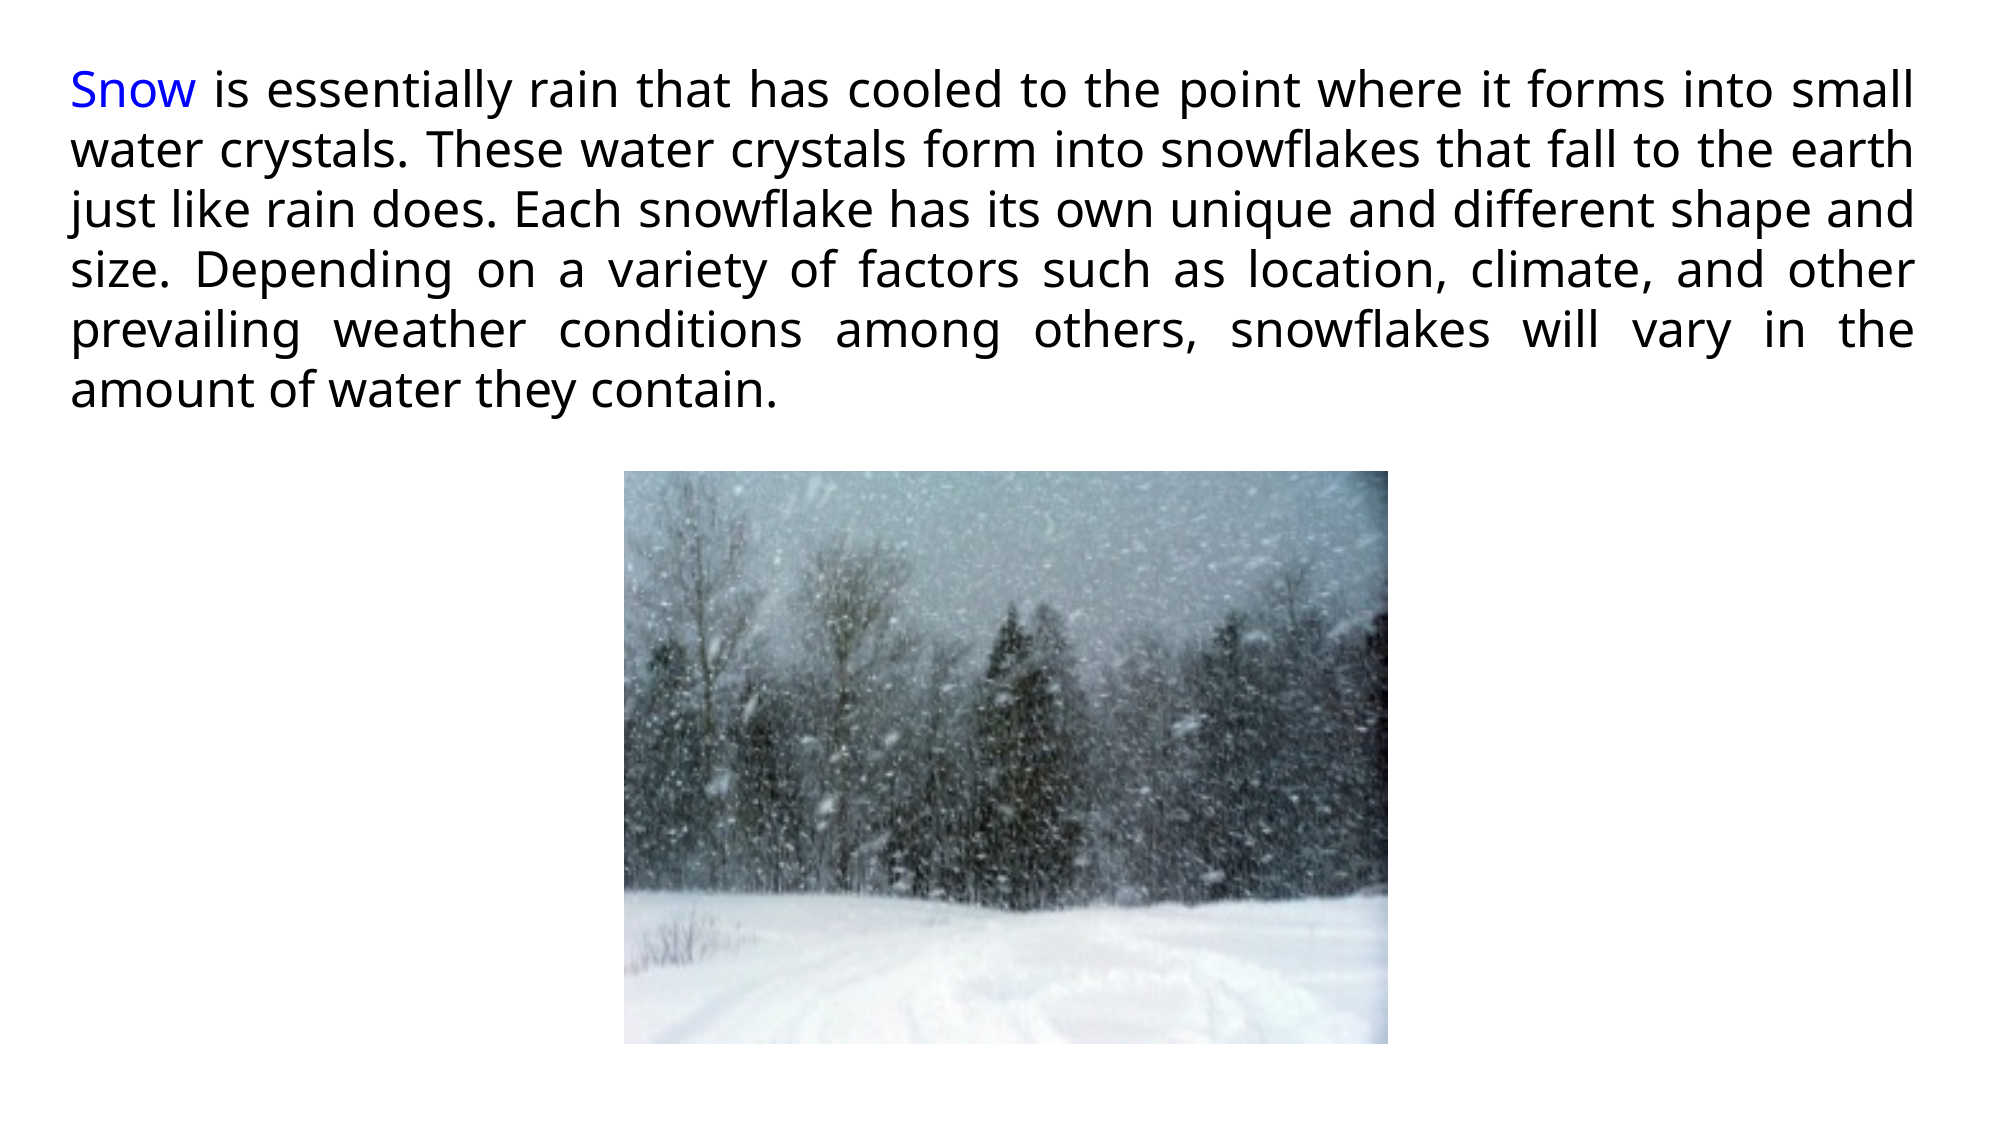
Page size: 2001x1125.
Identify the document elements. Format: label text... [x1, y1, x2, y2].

text_box Snow is essentially rain that has cooled to the point where it forms into small water crystals. These water crystals form into snowflakes that fall to the earth just like rain does. Each snowflake has its own unique and different shape and size. Depending on a variety of factors such as location, climate, and other prevailing weather conditions among others, snowflakes will vary in the amount of water they contain. [55, 49, 1932, 470]
picture [624, 471, 1388, 1044]
